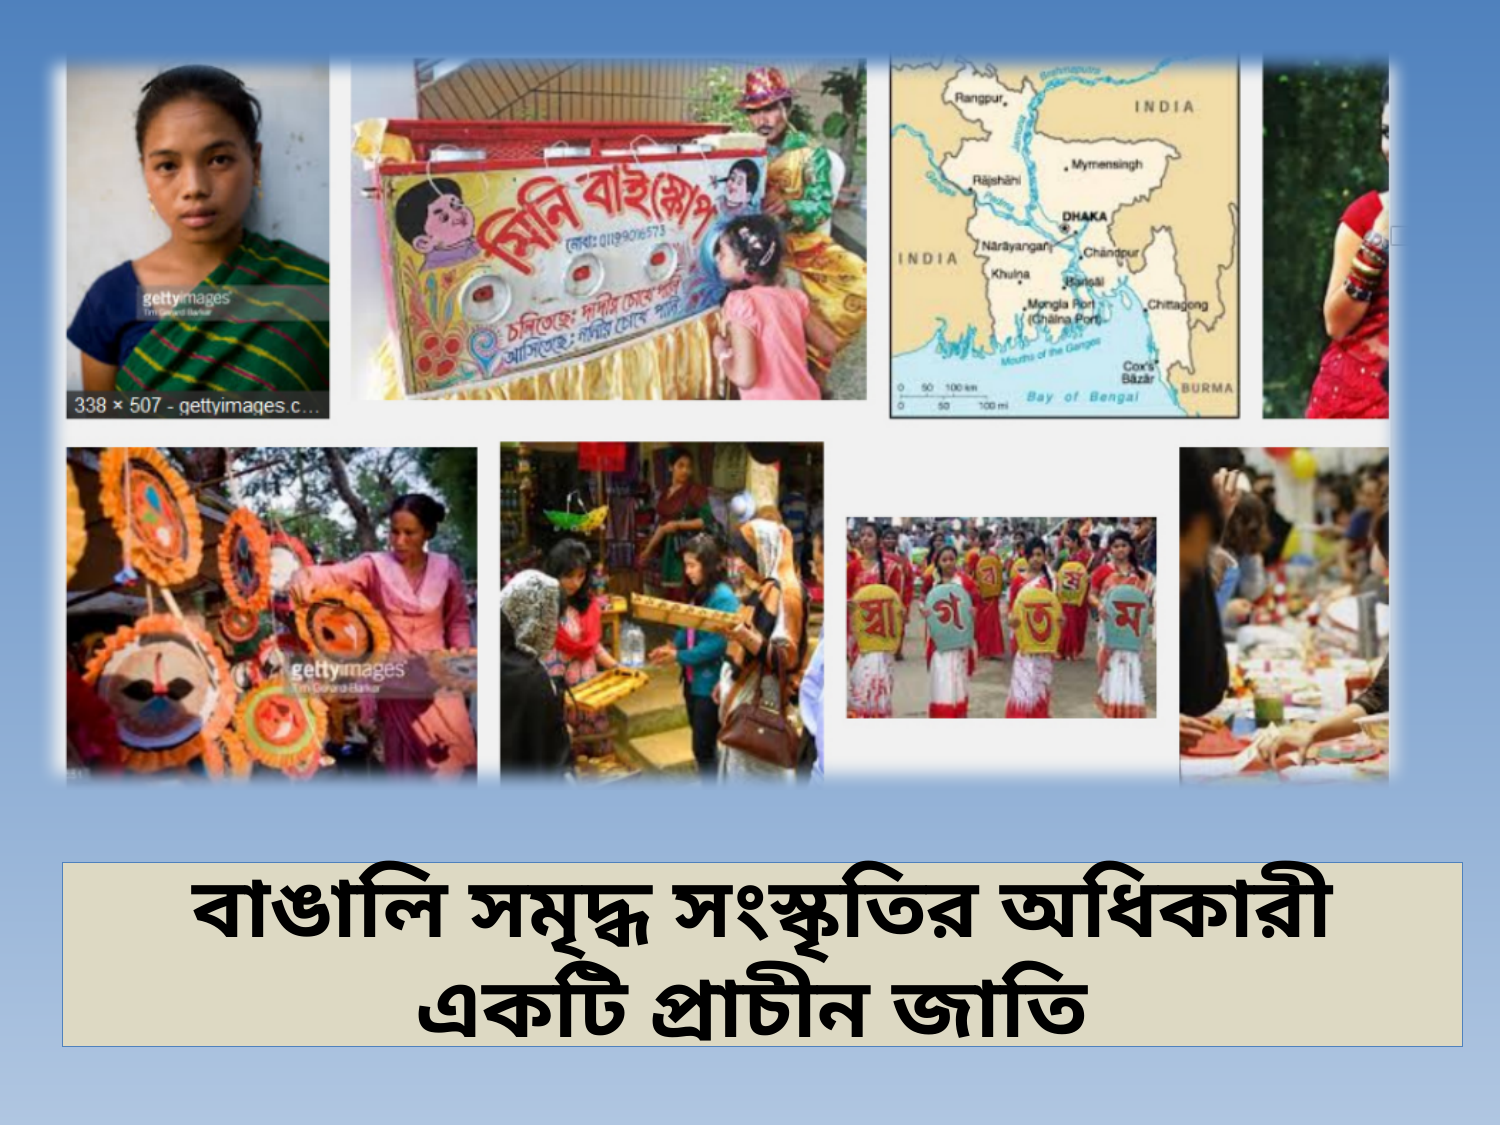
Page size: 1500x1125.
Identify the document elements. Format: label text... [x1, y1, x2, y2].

picture [37, 49, 1412, 790]
text_box বাঙালি সমৃদ্ধ সংস্কৃতির অধিকারী একটি প্রাচীন জাতি [62, 862, 1463, 1047]
